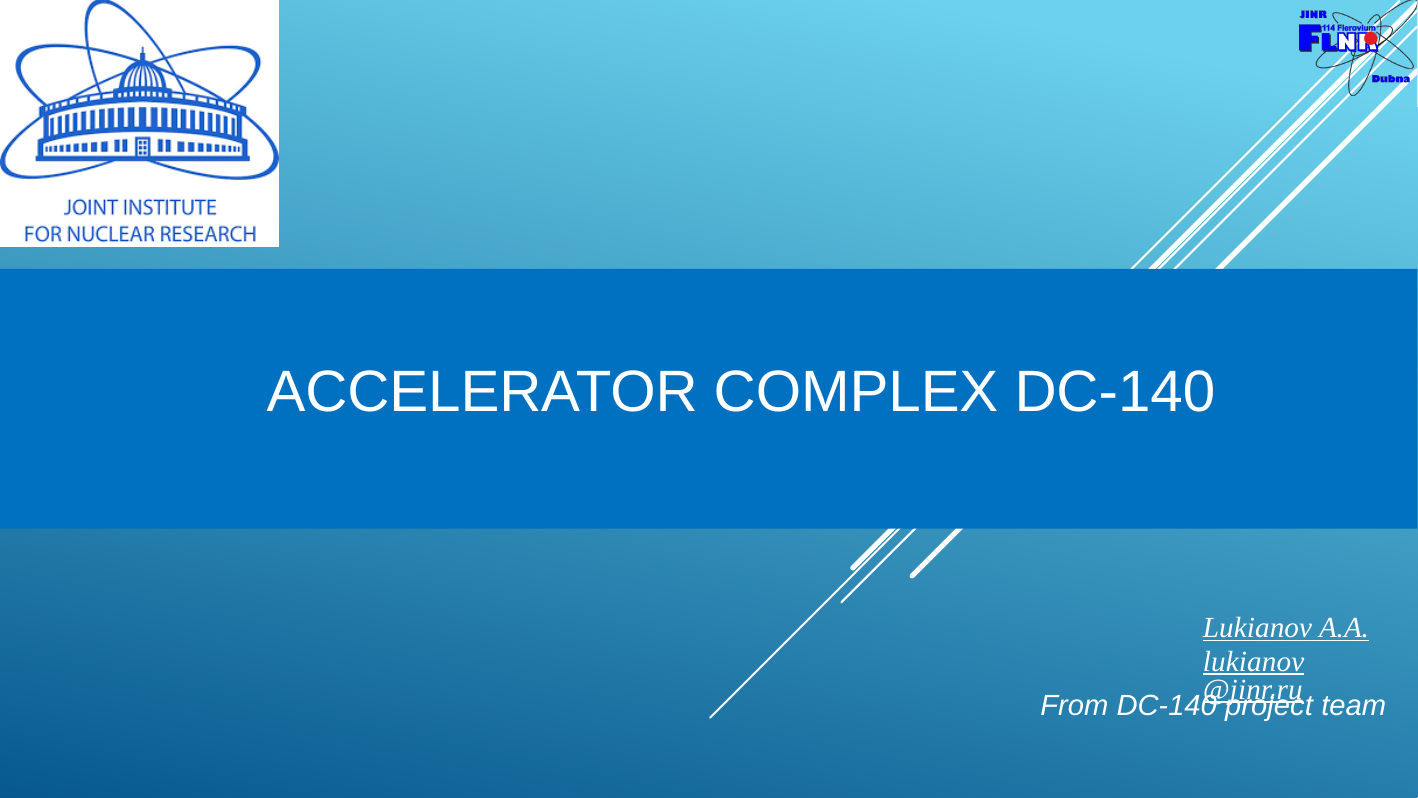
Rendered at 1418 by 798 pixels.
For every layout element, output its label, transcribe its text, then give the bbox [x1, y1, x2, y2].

text_box ACCELERATOR COMPLEX DC-140 [106, 346, 1376, 453]
picture [0, 0, 280, 247]
text_box Lukianov A.A. lukianov@jinr.ru [1190, 609, 1417, 765]
text_box [0, 268, 1418, 529]
text_box From DC-140 project team [1027, 687, 1406, 735]
picture [1298, 0, 1418, 97]
